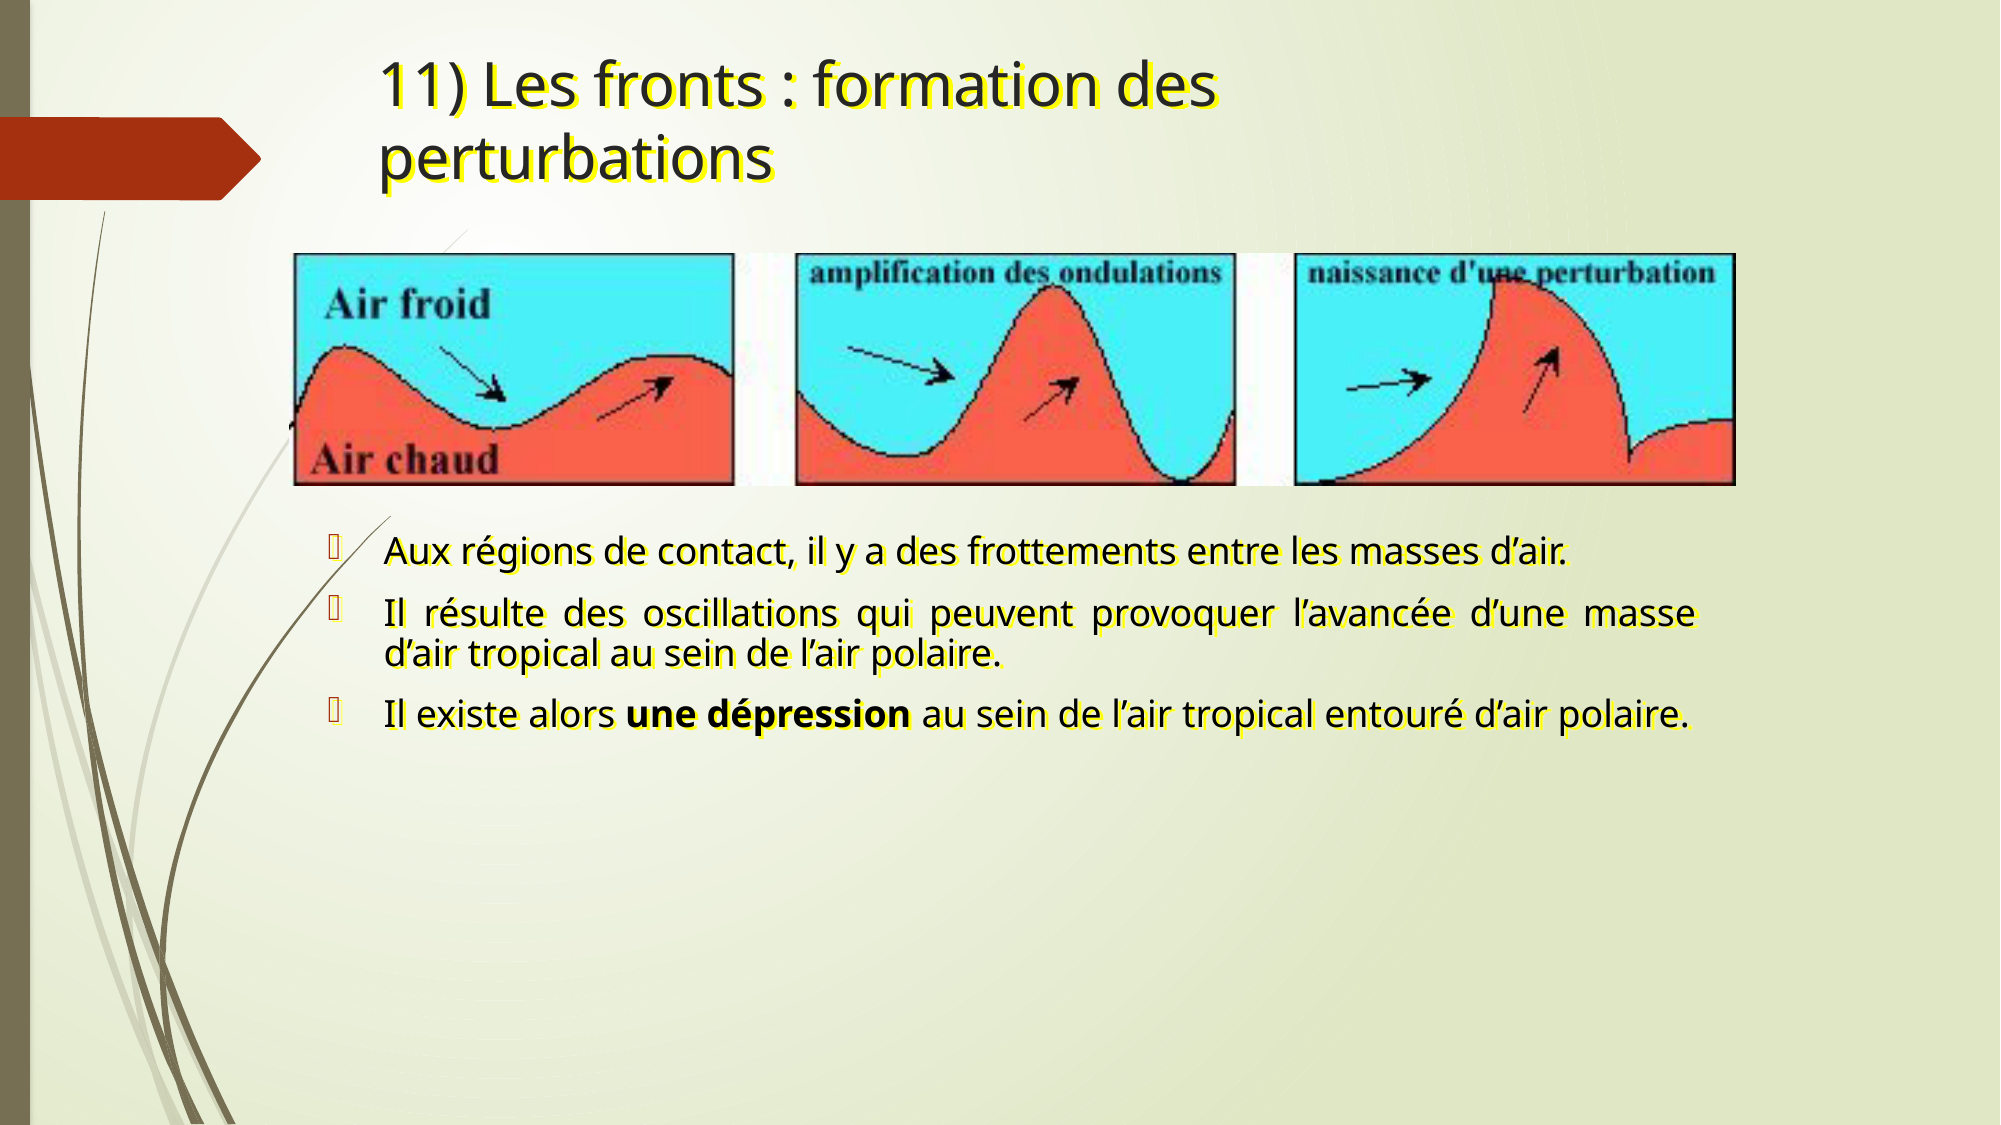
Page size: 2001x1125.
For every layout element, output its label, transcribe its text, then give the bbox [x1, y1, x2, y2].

title 11) Les fronts : formation des perturbations [362, 37, 1638, 200]
text_box [531, 485, 2000, 562]
picture [287, 250, 1738, 488]
list Aux régions de contact, il y a des frottements entre les masses d’air. Il résulte des oscillations qui peuvent provoquer l’avancée d’une masse d’air tropical au sein de l’air polaire. Il existe alors une dépression au sein de l’air tropical entouré d’air polaire. [312, 525, 1713, 1100]
